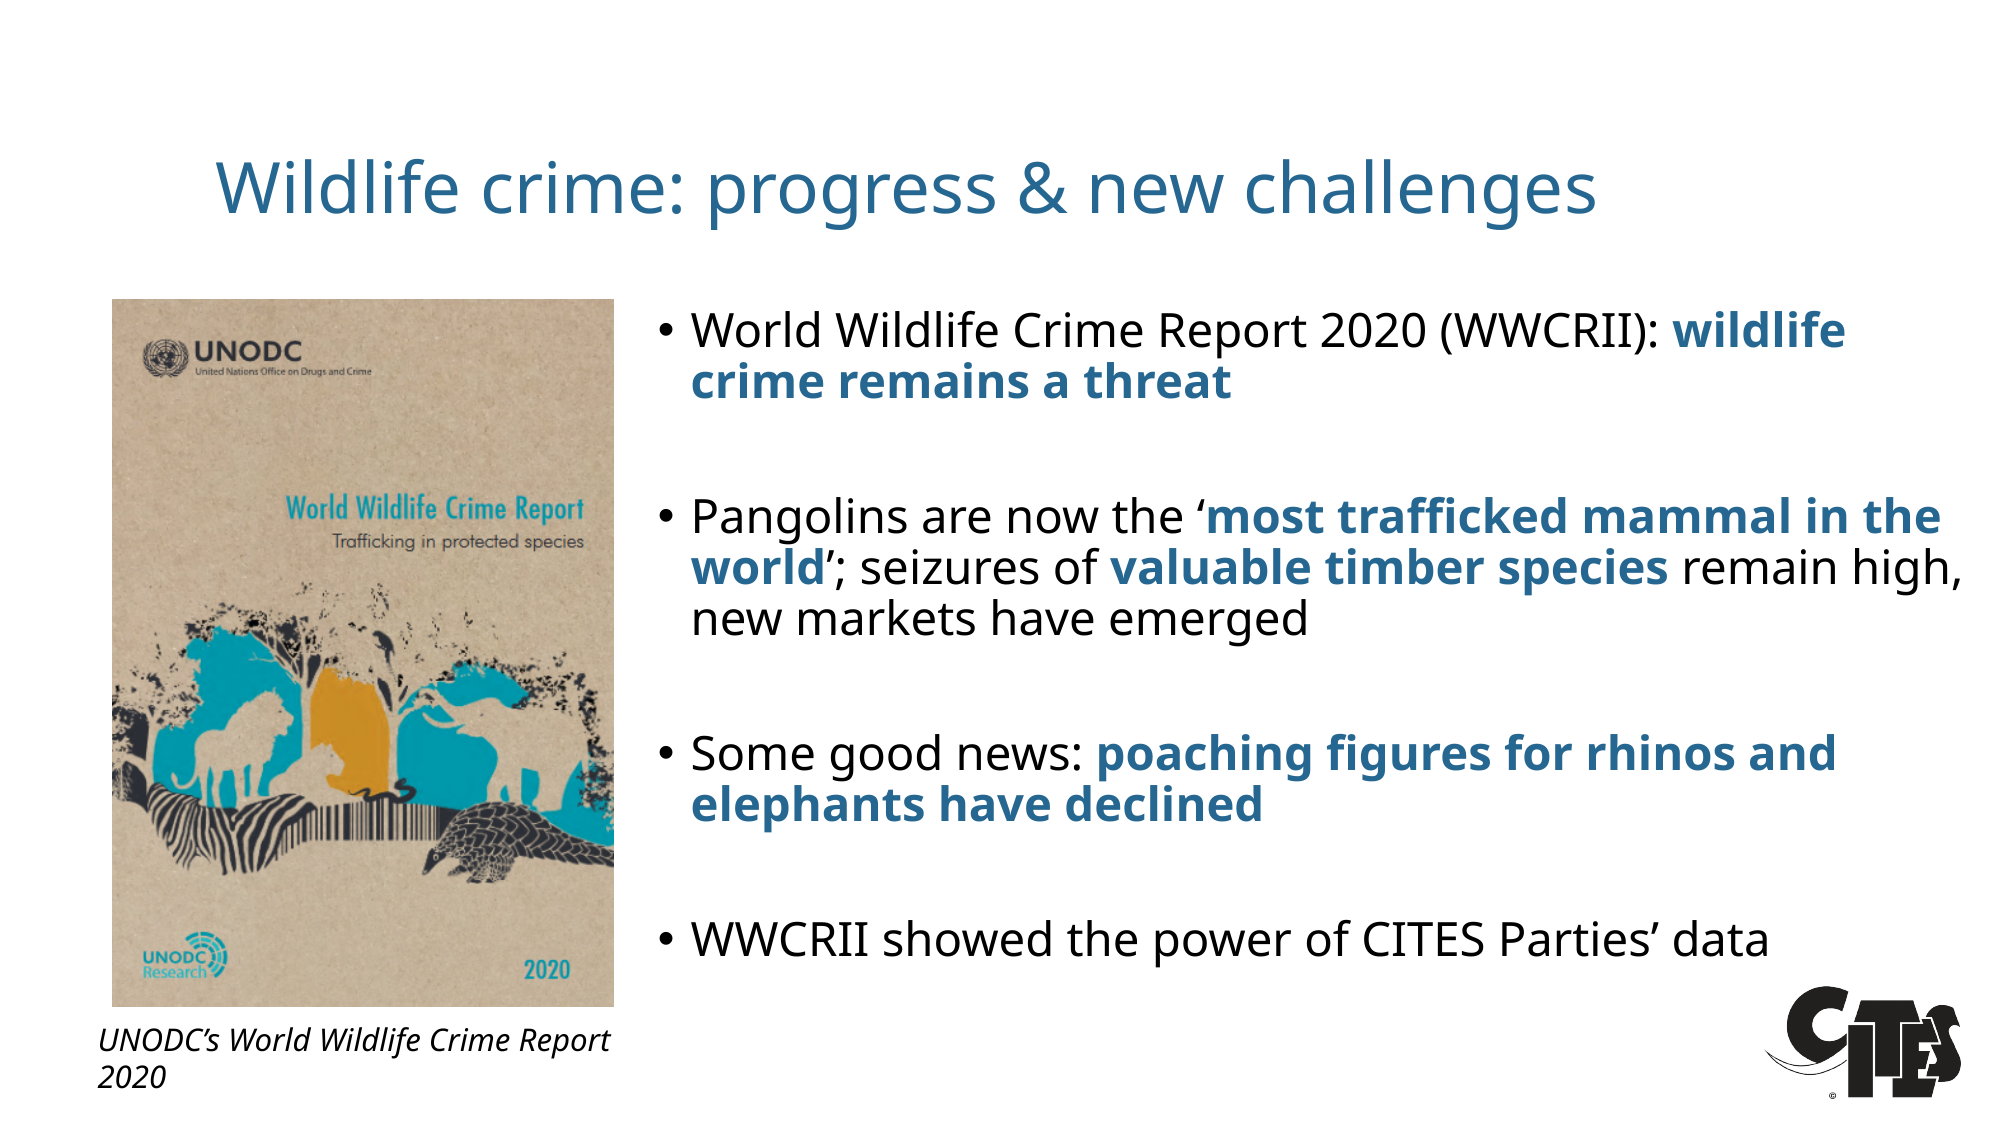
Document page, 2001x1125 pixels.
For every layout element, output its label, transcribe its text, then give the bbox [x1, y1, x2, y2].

picture [1764, 986, 1961, 1099]
text_box UNODC’s World Wildlife Crime Report 2020 [82, 1012, 643, 1102]
title Wildlife crime: progress & new challenges [200, 117, 1800, 263]
list World Wildlife Crime Report 2020 (WWCRII): wildlife crime remains a threat Pangolins are now the ‘most trafficked mammal in the world’; seizures of valuable timber species remain high, new markets have emerged Some good news: poaching figures for rhinos and elephants have declined WWCRII showed the power of CITES Parties’ data [642, 299, 1980, 982]
picture [112, 299, 614, 1008]
